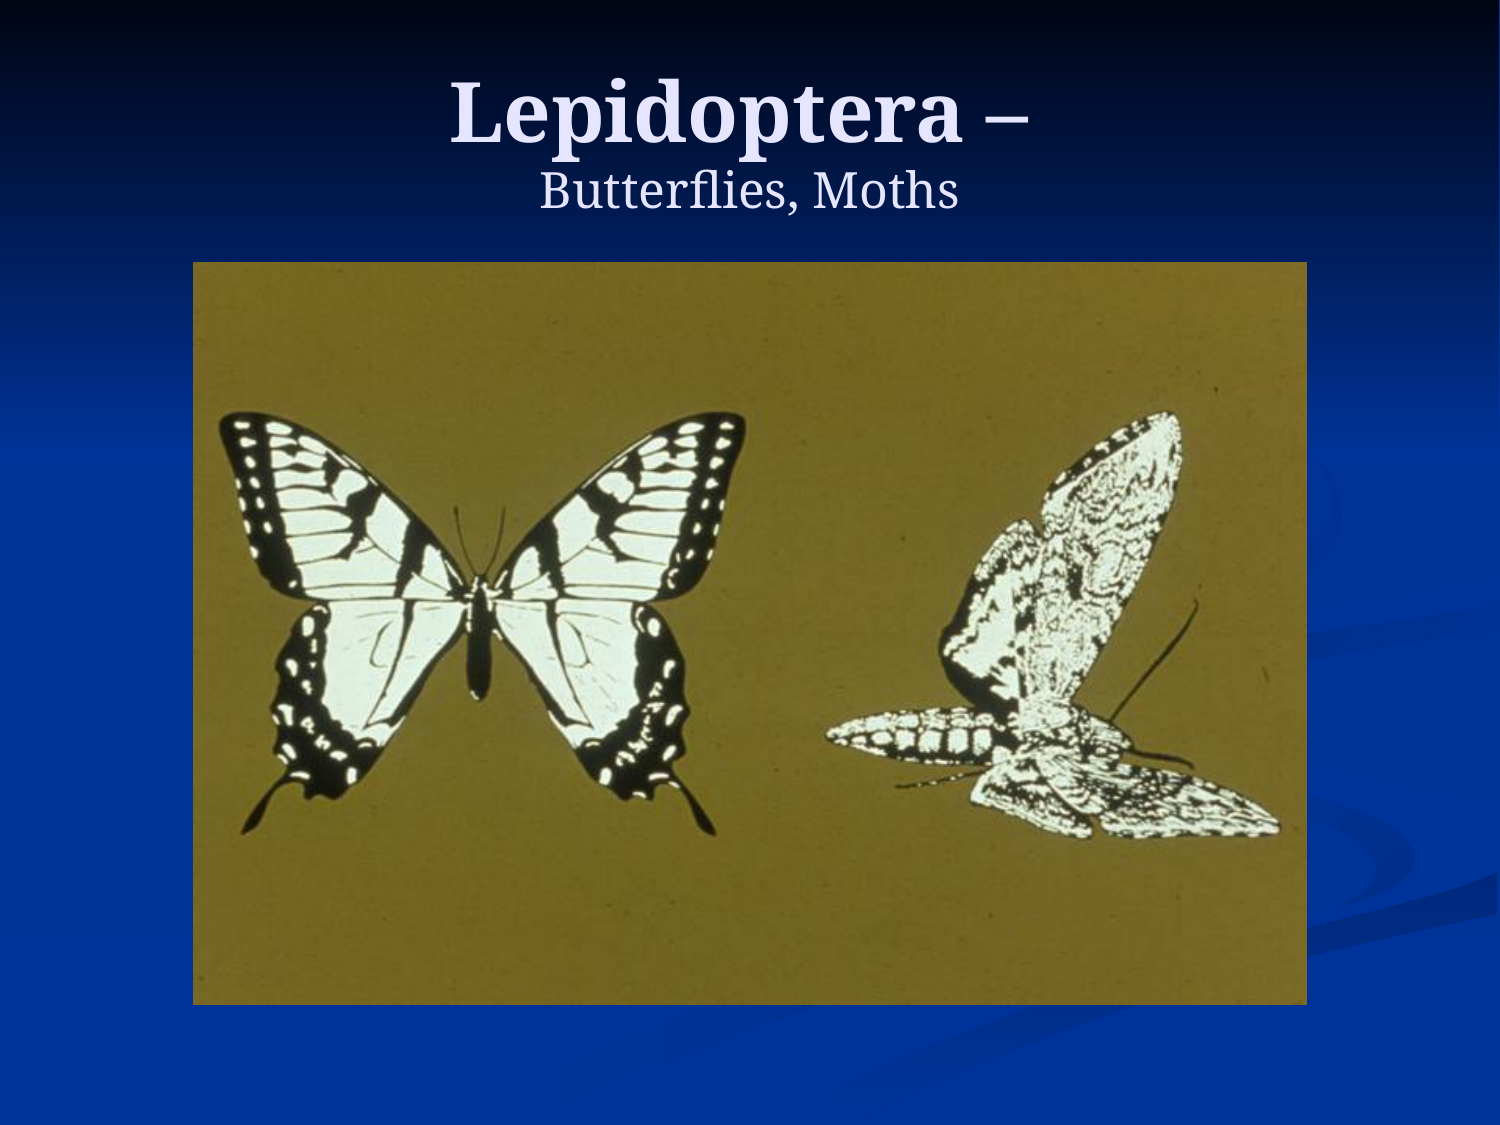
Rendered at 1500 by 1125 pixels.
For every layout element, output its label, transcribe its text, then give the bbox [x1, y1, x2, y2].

title Lepidoptera – Butterflies, Moths [75, 45, 1425, 233]
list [193, 262, 1307, 1005]
